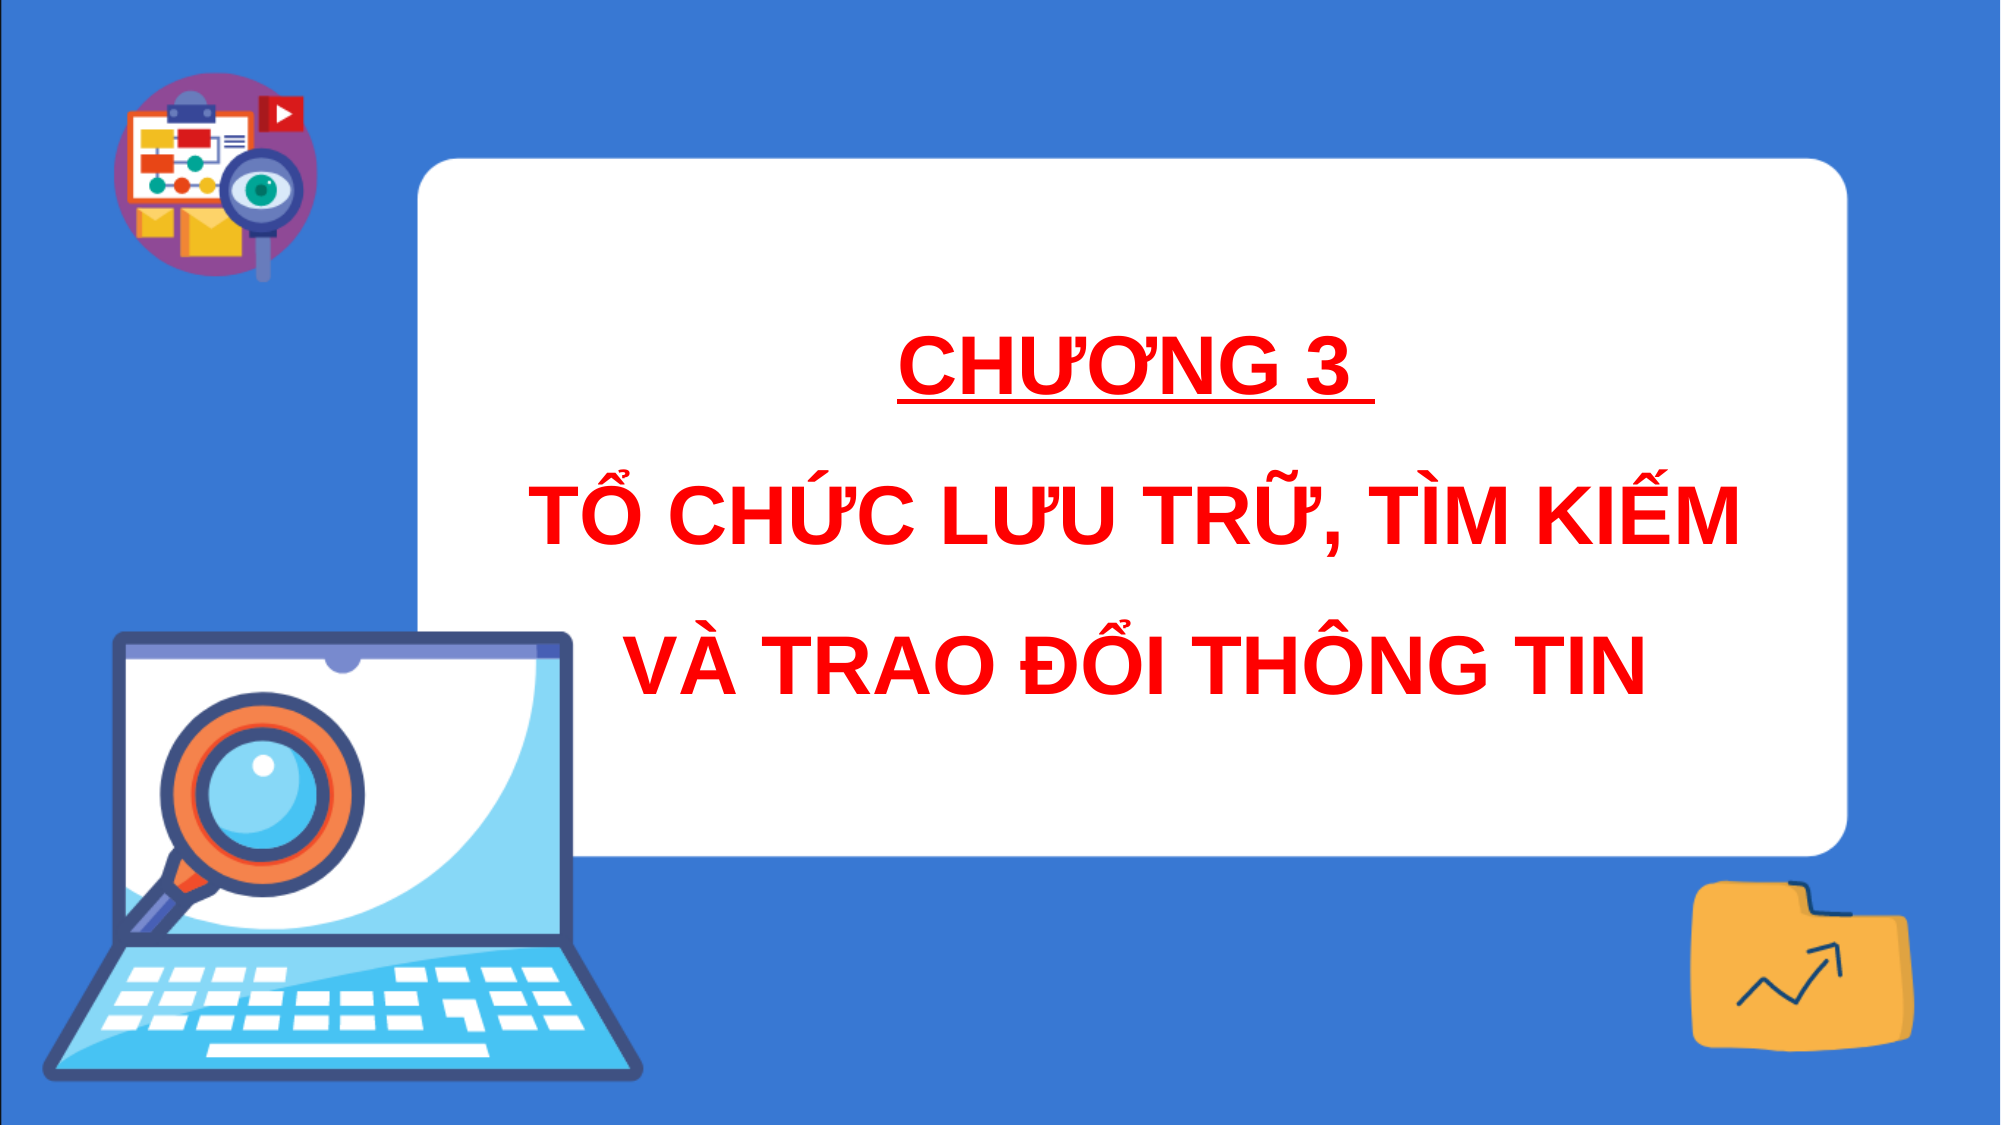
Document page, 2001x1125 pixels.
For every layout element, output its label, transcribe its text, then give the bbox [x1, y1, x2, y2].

picture [0, 0, 2001, 1125]
text_box CHƯƠNG 3 TỔ CHỨC LƯU TRỮ, TÌM KIẾM VÀ TRAO ĐỔI THÔNG TIN [472, 253, 1801, 719]
